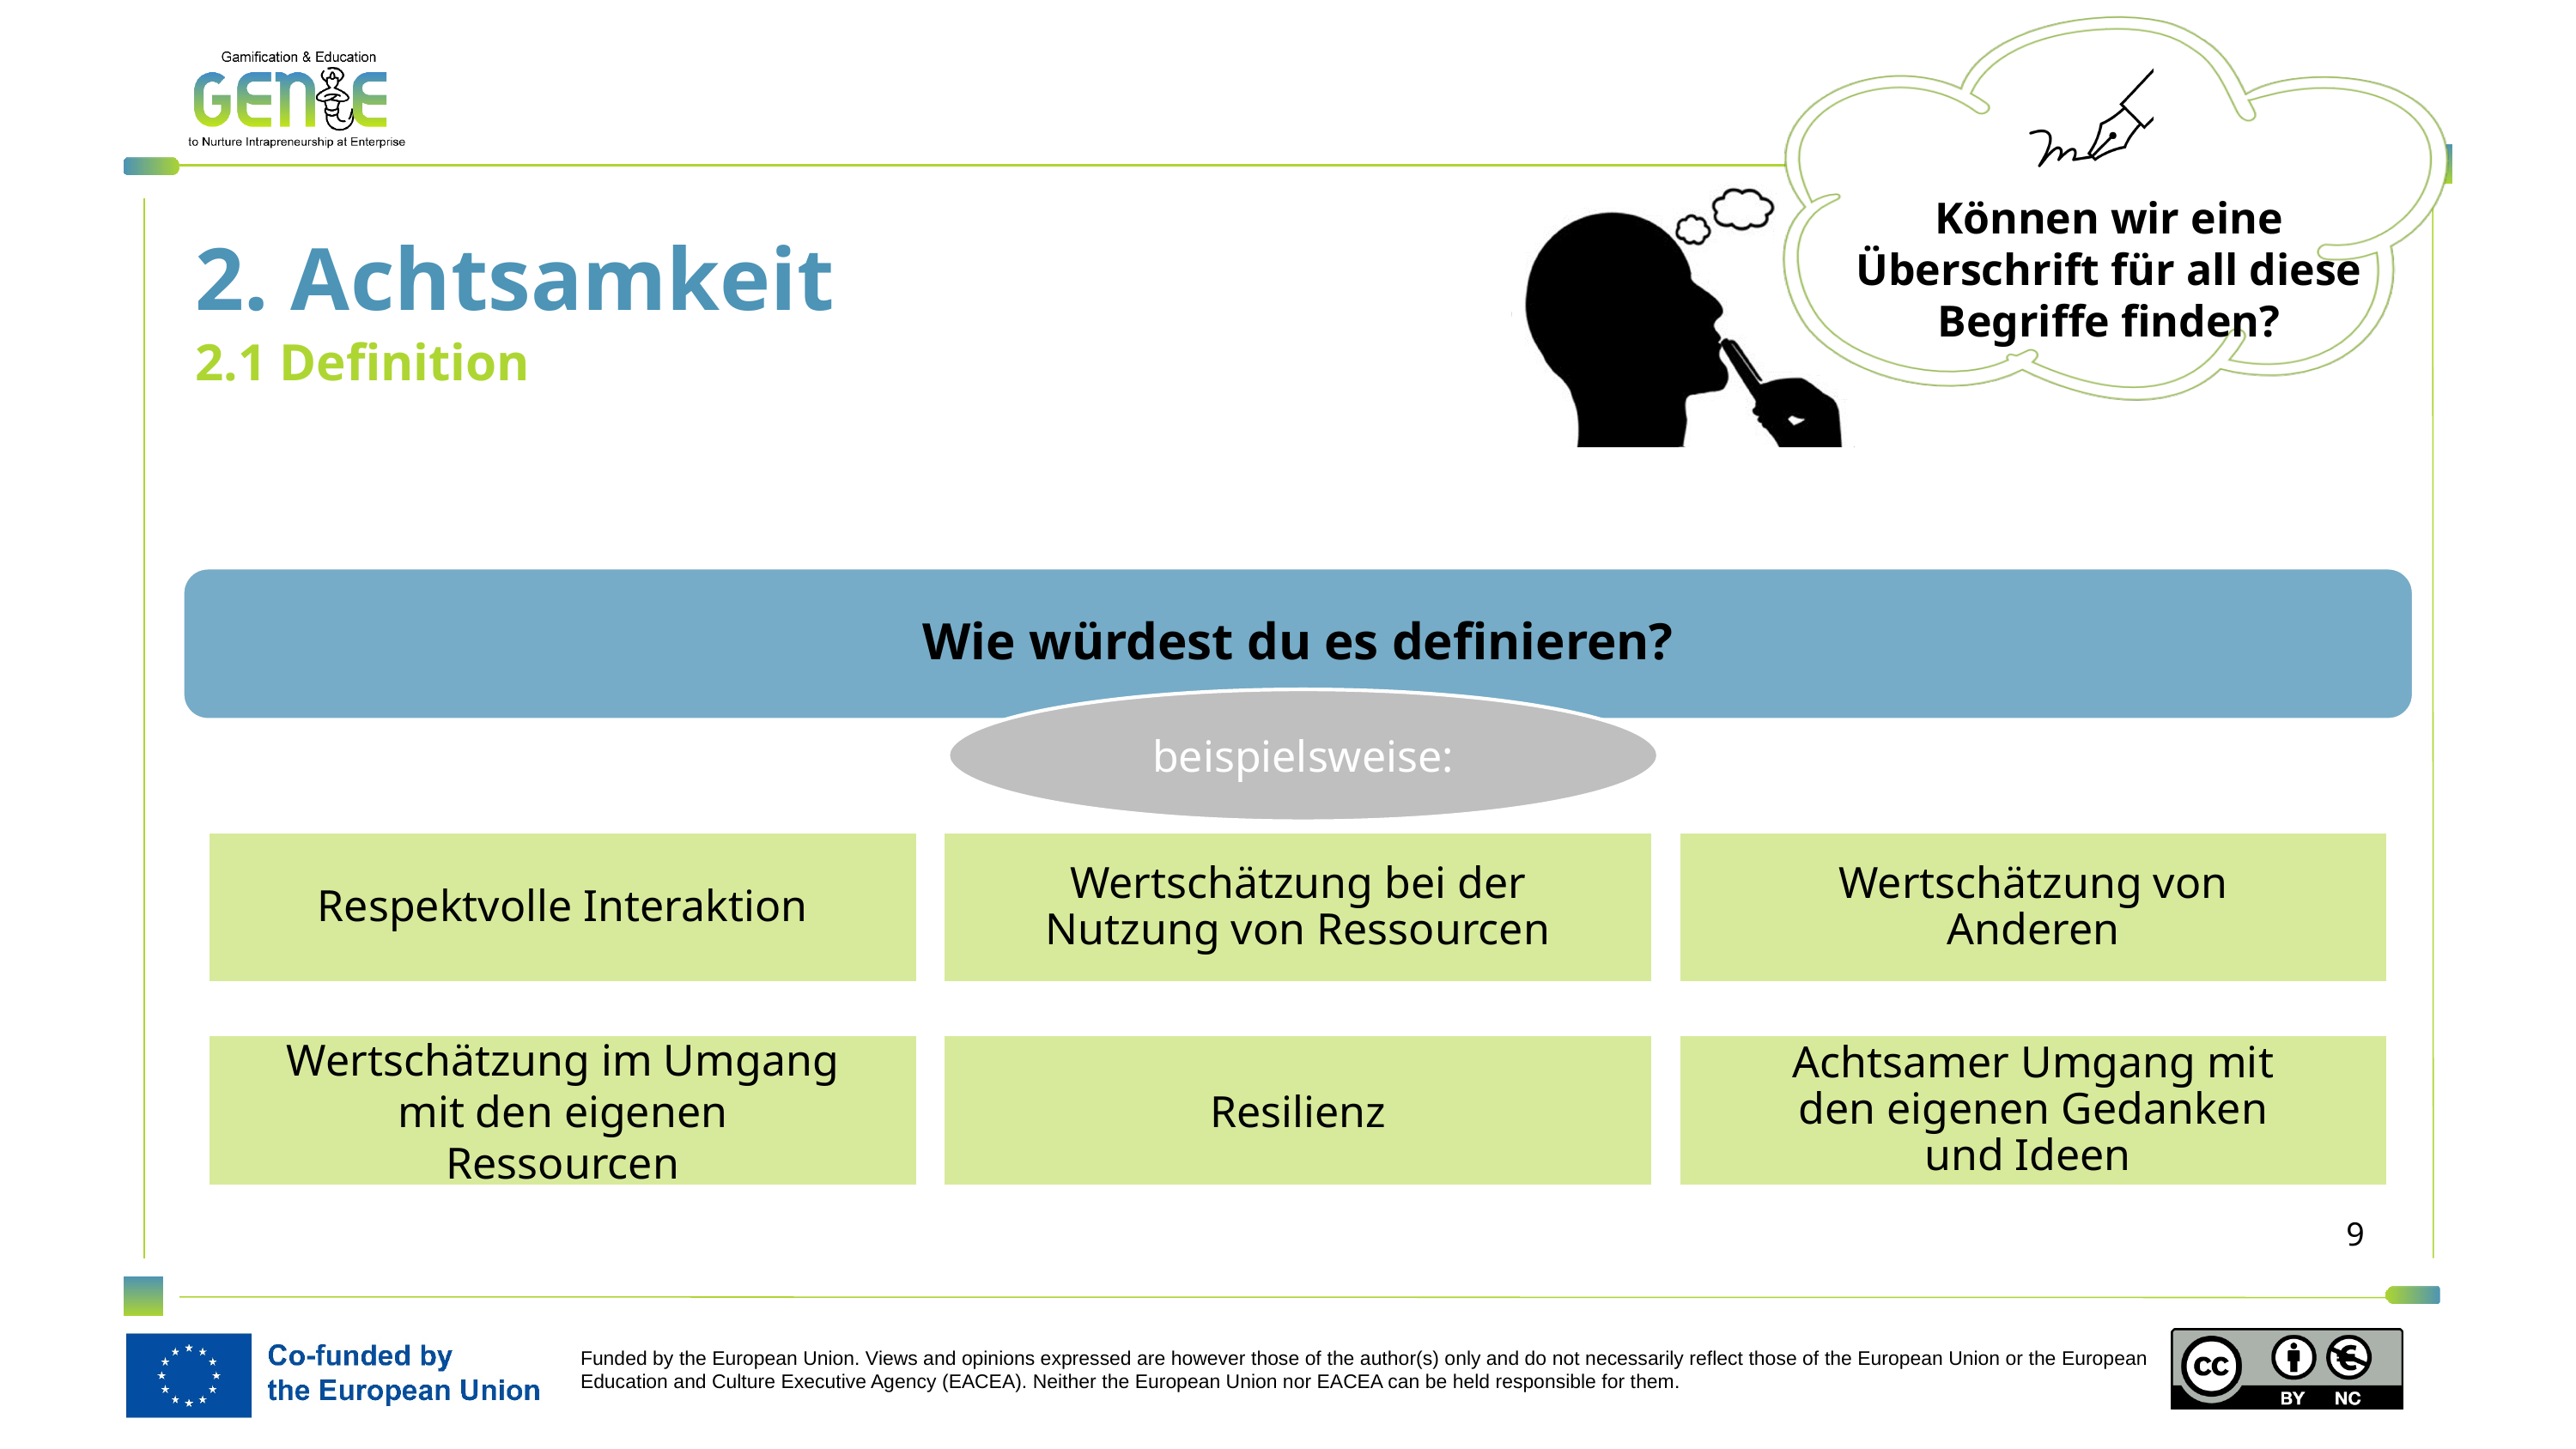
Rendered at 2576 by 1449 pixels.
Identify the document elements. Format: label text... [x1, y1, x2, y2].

picture [182, 45, 408, 151]
text_box Wie würdest du es definieren? [182, 567, 2414, 720]
text_box Achtsamer Umgang mit den eigenen Gedanken und Ideen [1678, 1034, 2389, 1186]
text_box Wertschätzung im Umgang mit den eigenen Ressourcen [208, 1034, 918, 1186]
text_box 2.1 Definition [182, 336, 954, 398]
picture [2171, 1328, 2403, 1410]
text_box Respektvolle Interaktion [208, 831, 918, 984]
text_box beispielsweise: [948, 689, 1659, 822]
text_box Wertschätzung bei der Nutzung von Ressourcen [943, 831, 1654, 984]
picture [2385, 1286, 2440, 1304]
text_box Wertschätzung von Anderen [1678, 831, 2389, 984]
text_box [1765, 0, 2476, 406]
picture [111, 1328, 562, 1423]
picture [1510, 181, 1855, 448]
picture [124, 157, 179, 175]
text_box Resilienz [943, 1034, 1654, 1186]
picture [124, 1276, 163, 1316]
text_box 2. Achtsamkeit [182, 217, 1085, 336]
